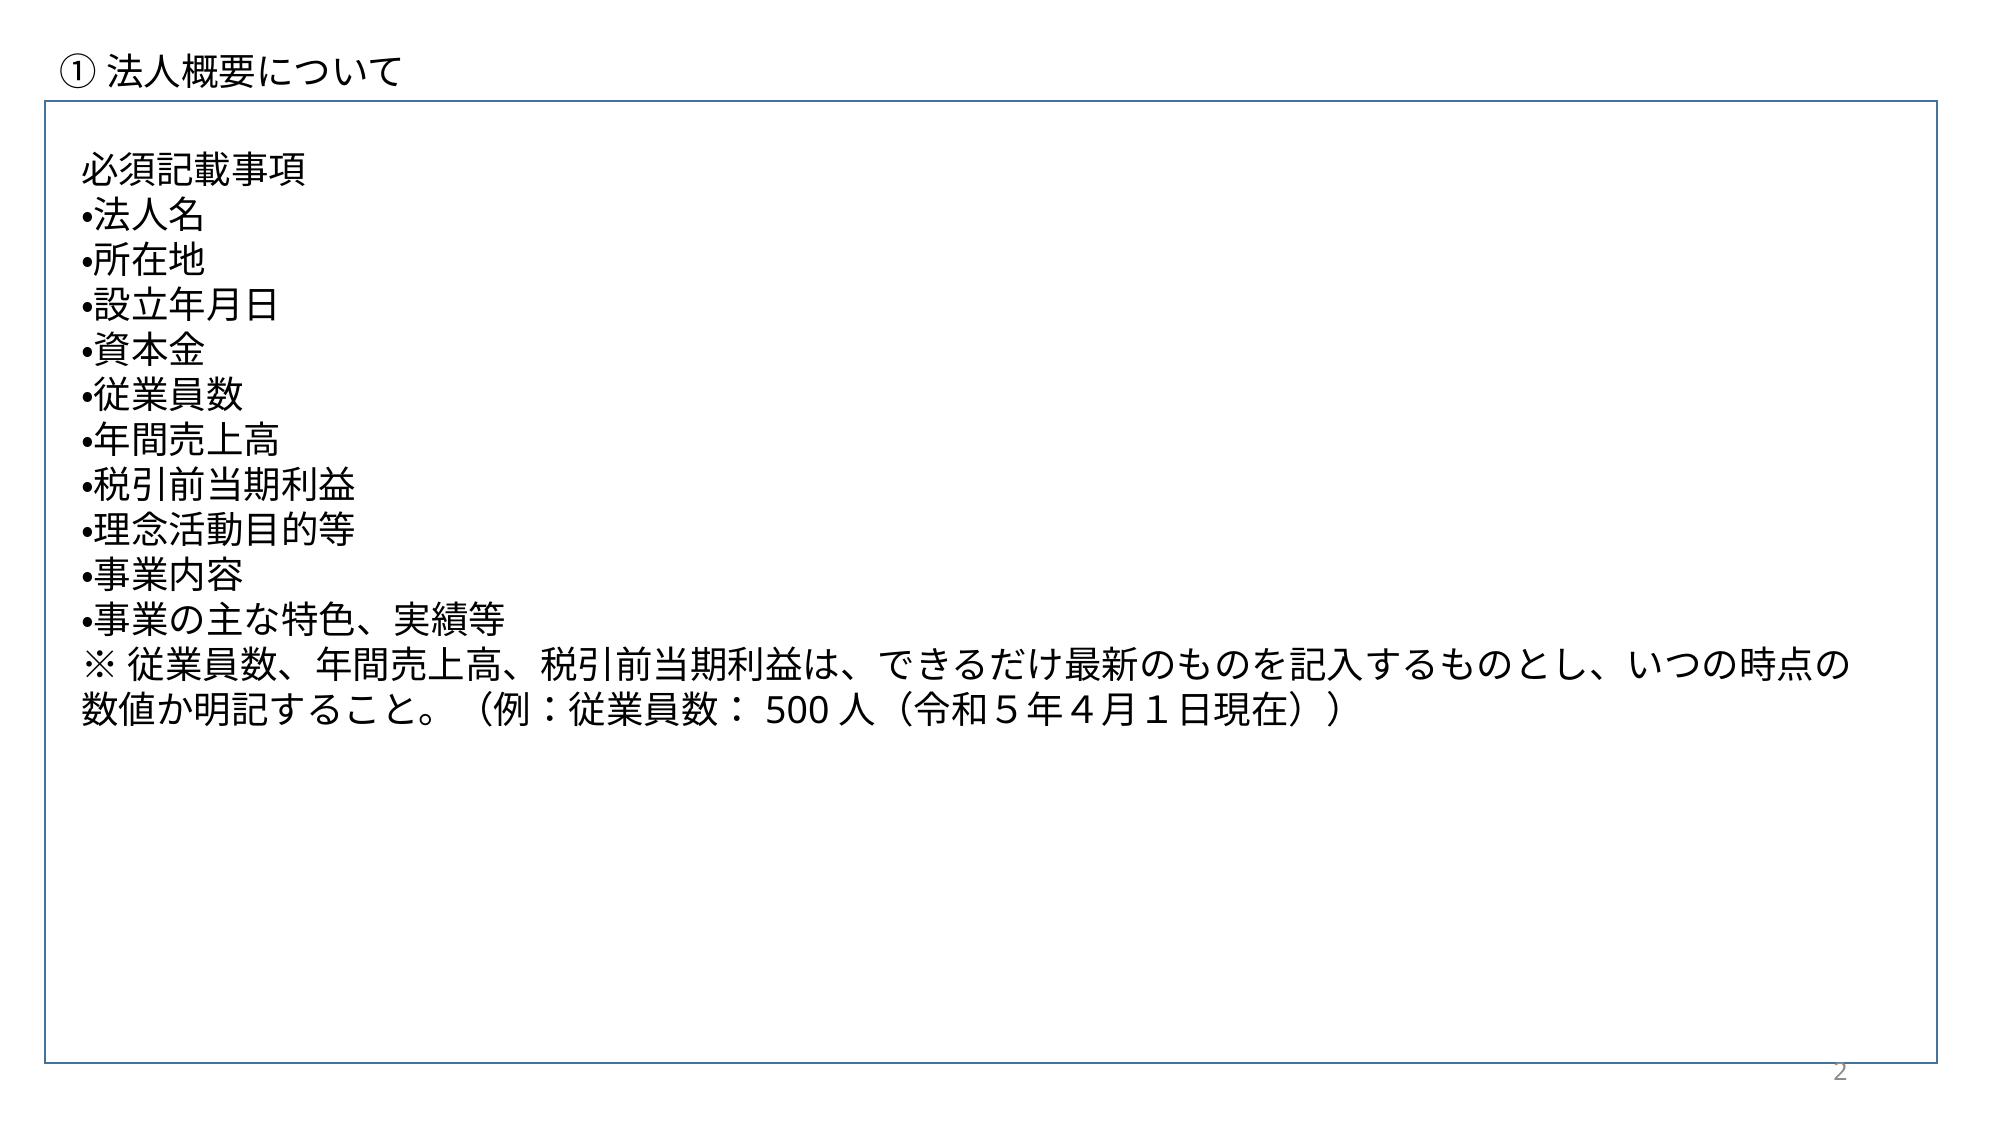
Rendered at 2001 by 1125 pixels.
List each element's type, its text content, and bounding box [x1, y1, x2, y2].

text_box 必須記載事項 ・法人名 ・所在地 ・設立年月日 ・資本金 ・従業員数 ・年間売上高 ・税引前当期利益 ・理念活動目的等 ・事業内容 ・事業の主な特色、実績等 ※従業員数、年間売上高、税引前当期利益は、できるだけ最新のものを記入するものとし、いつの時点の数値か明記すること。（例：従業員数：500人（令和５年４月１日現在）） [66, 138, 1903, 739]
text_box [44, 100, 1938, 1064]
slide_number 2 [1412, 1042, 1863, 1103]
text_box ①法人概要について [45, 40, 470, 100]
